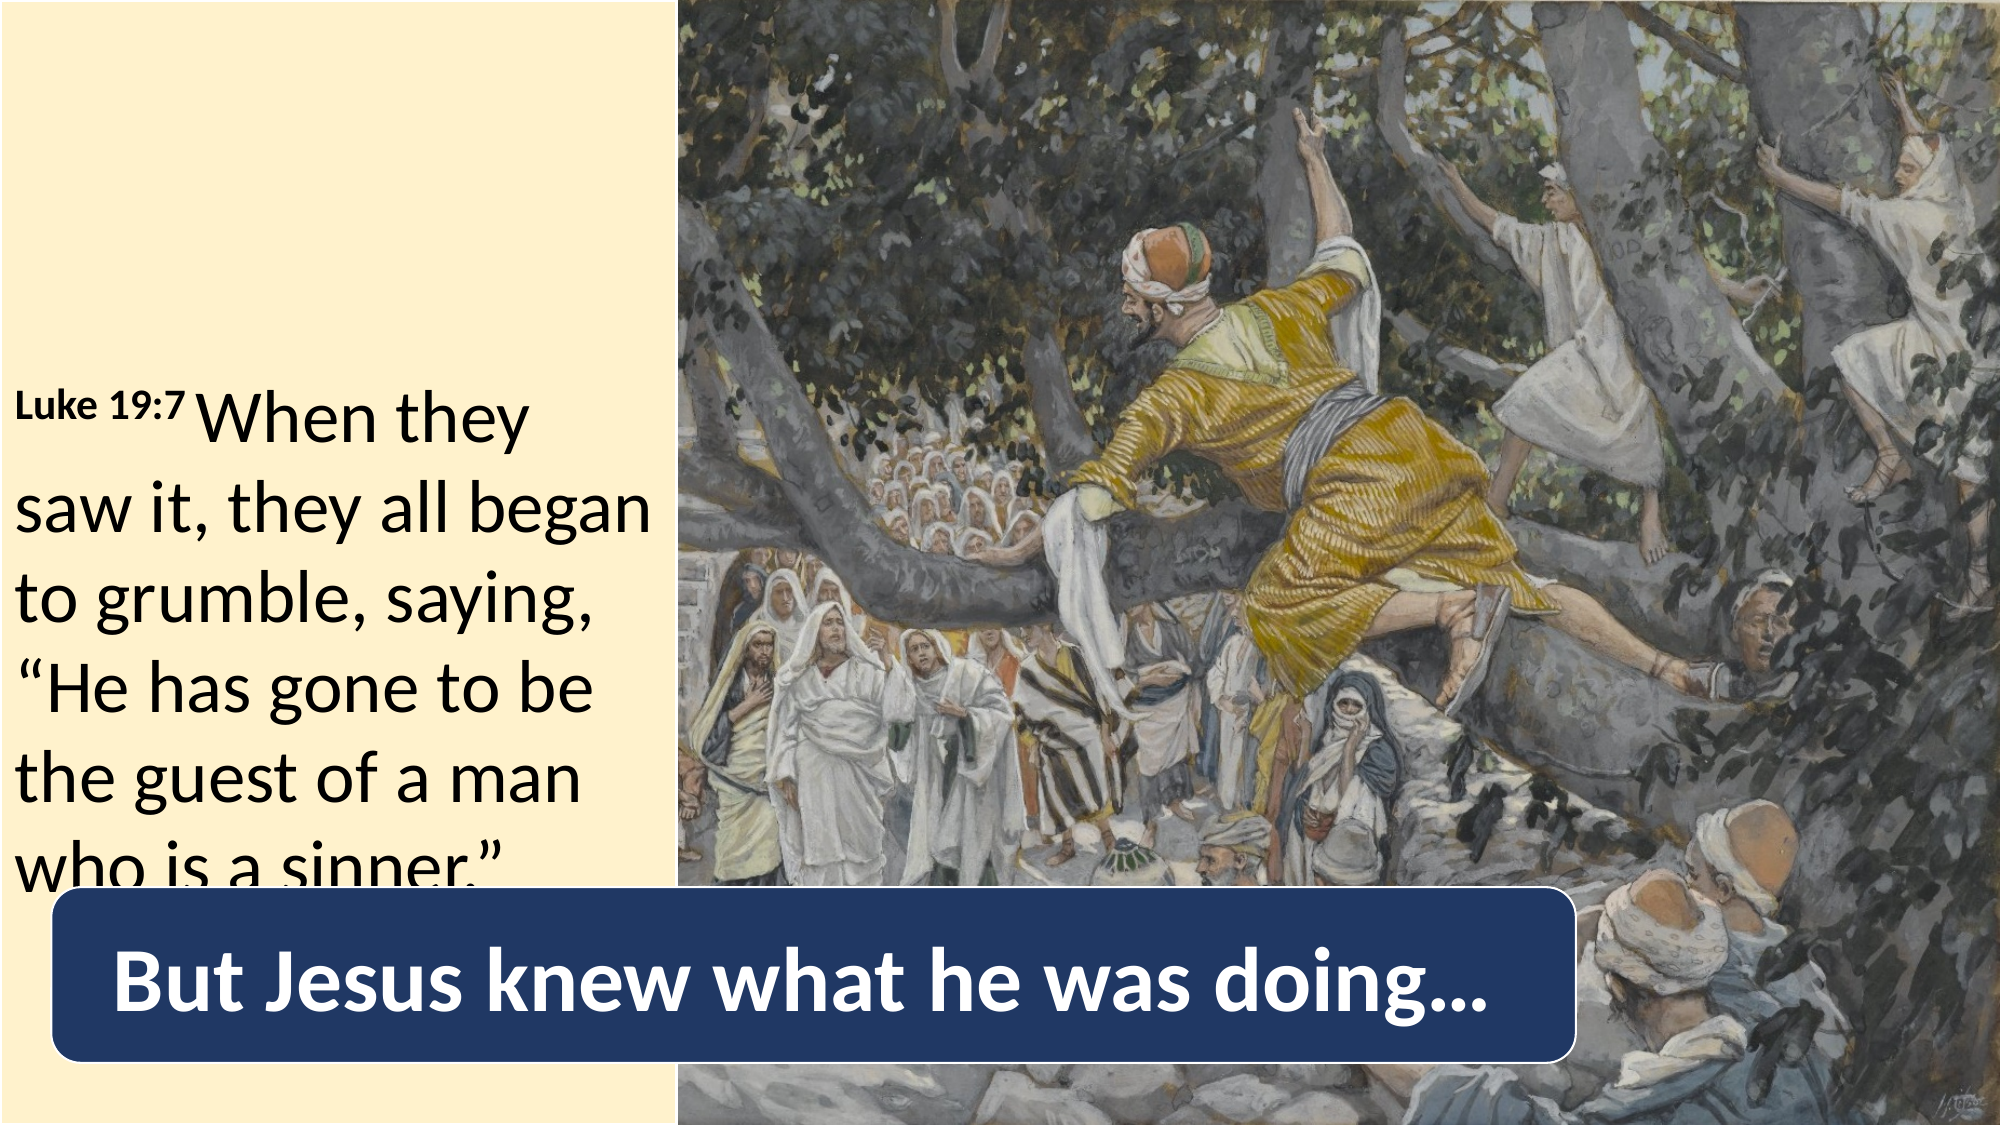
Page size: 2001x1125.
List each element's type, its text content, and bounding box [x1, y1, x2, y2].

picture [424, 0, 2000, 1125]
text_box Luke 19:7 When they saw it, they all began to grumble, saying, “He has gone to be the guest of a man who is a sinner.” [0, 0, 424, 1125]
text_box But Jesus knew what he was doing… [50, 886, 424, 1064]
